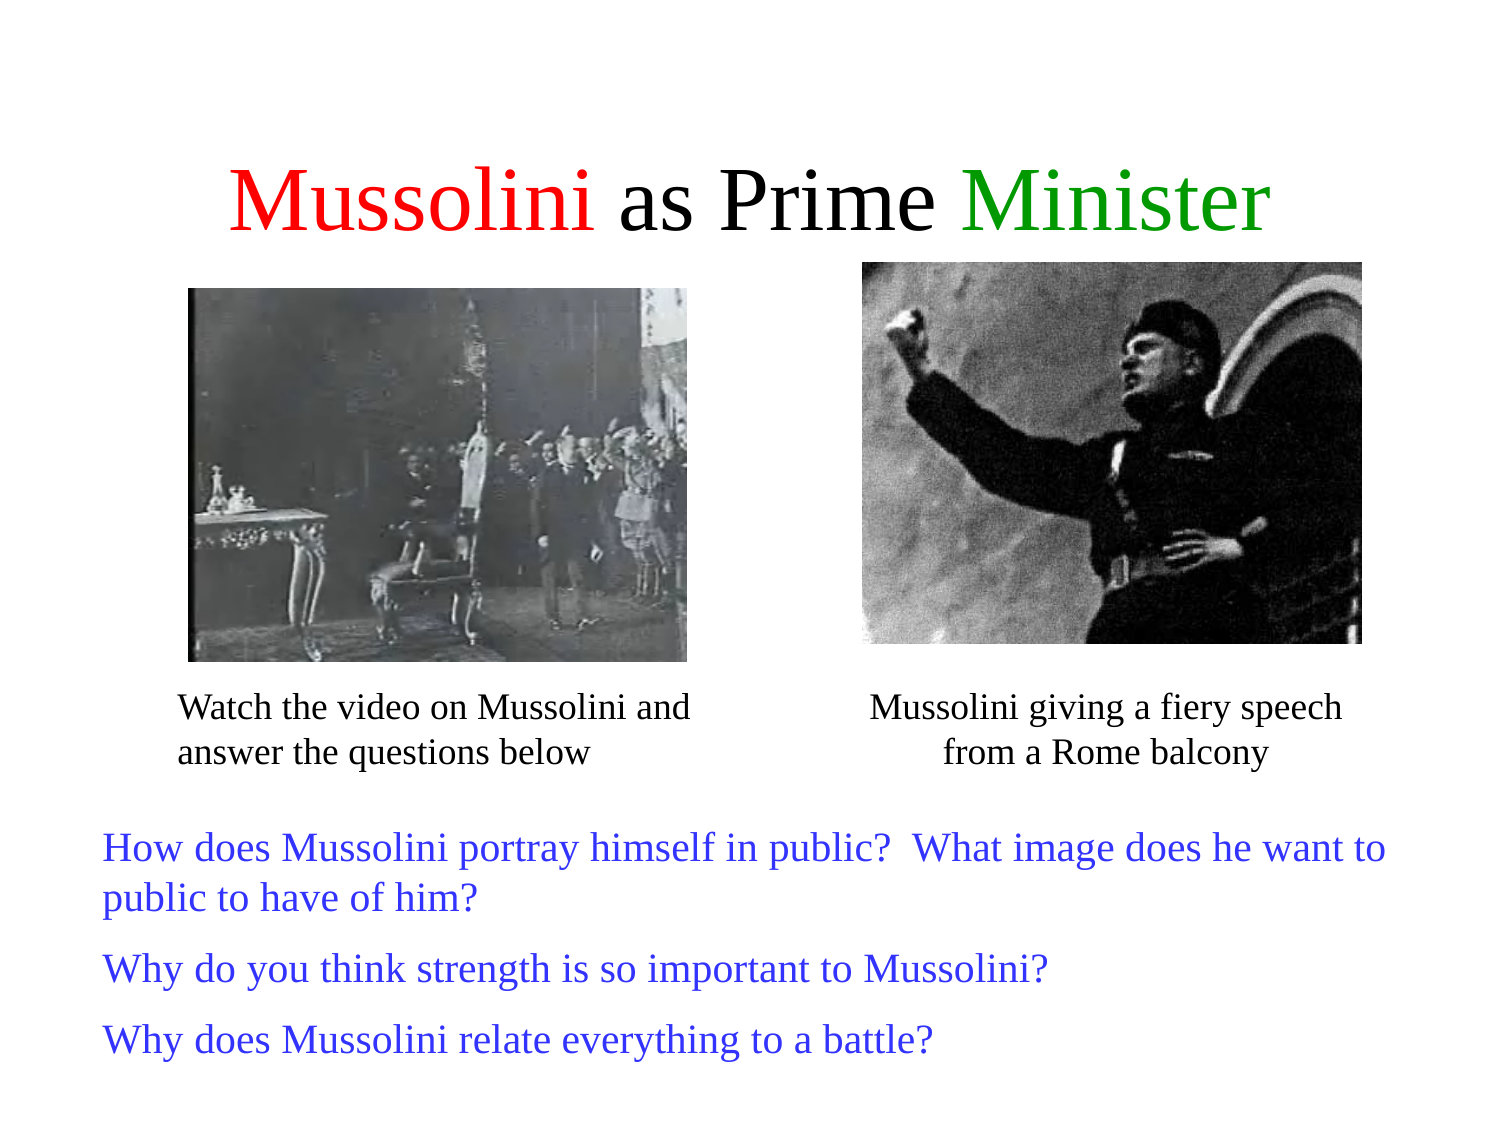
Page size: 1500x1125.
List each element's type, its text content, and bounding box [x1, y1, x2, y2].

text_box How does Mussolini portray himself in public? What image does he want to public to have of him? Why do you think strength is so important to Mussolini? Why does Mussolini relate everything to a battle? [87, 812, 1438, 1125]
text_box Watch the video on Mussolini and answer the questions below [162, 674, 713, 780]
picture [862, 262, 1362, 644]
text_box Mussolini giving a fiery speech from a Rome balcony [825, 674, 1388, 780]
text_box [187, 287, 688, 663]
title Mussolini as Prime Minister [112, 99, 1388, 288]
list [762, 262, 1388, 812]
